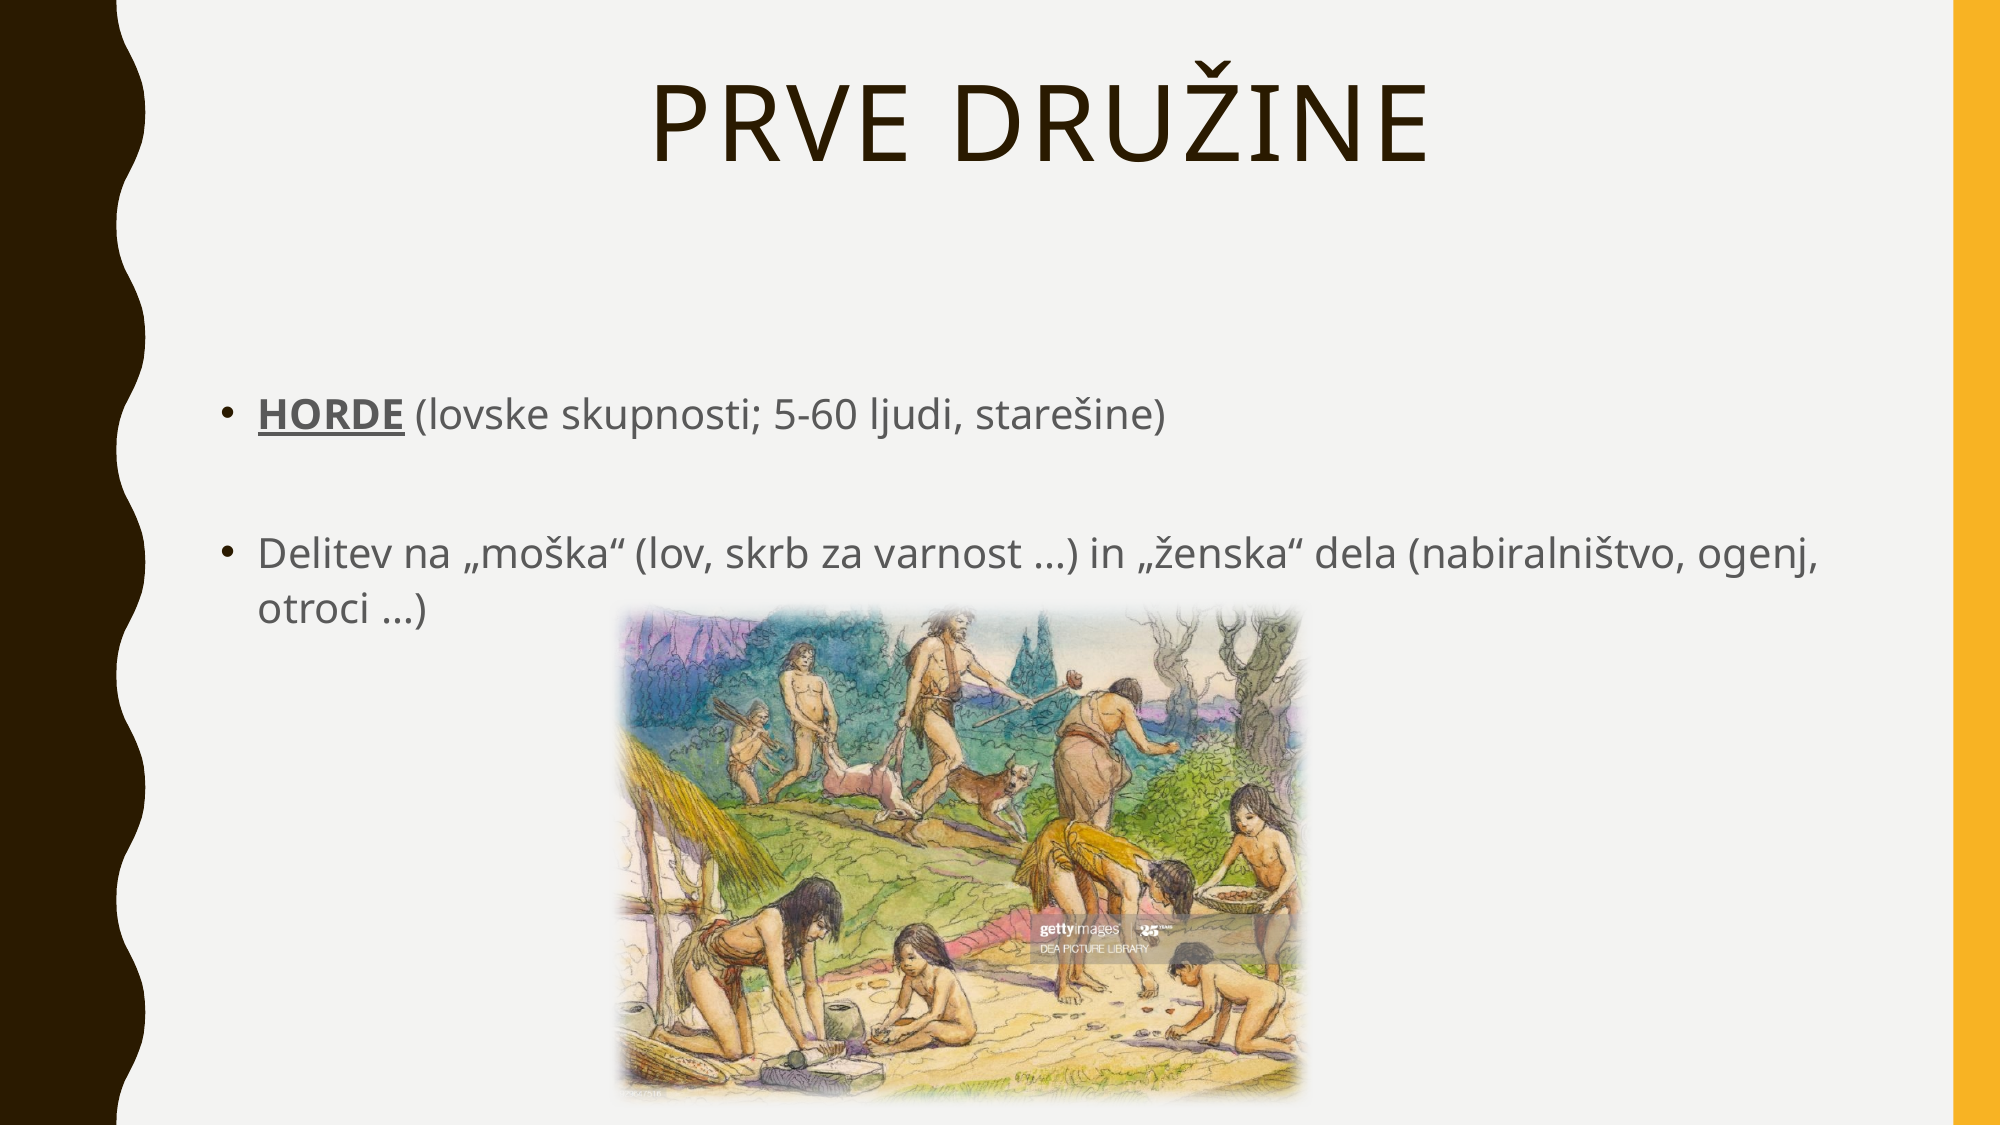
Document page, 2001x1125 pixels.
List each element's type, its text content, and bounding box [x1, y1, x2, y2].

title Prve družine [205, 62, 1875, 308]
picture [609, 599, 1313, 1108]
list HORDE (lovske skupnosti; 5-60 ljudi, starešine) Delitev na „moška“ (lov, skrb za varnost …) in „ženska“ dela (nabiralništvo, ogenj, otroci …) [205, 375, 1875, 965]
